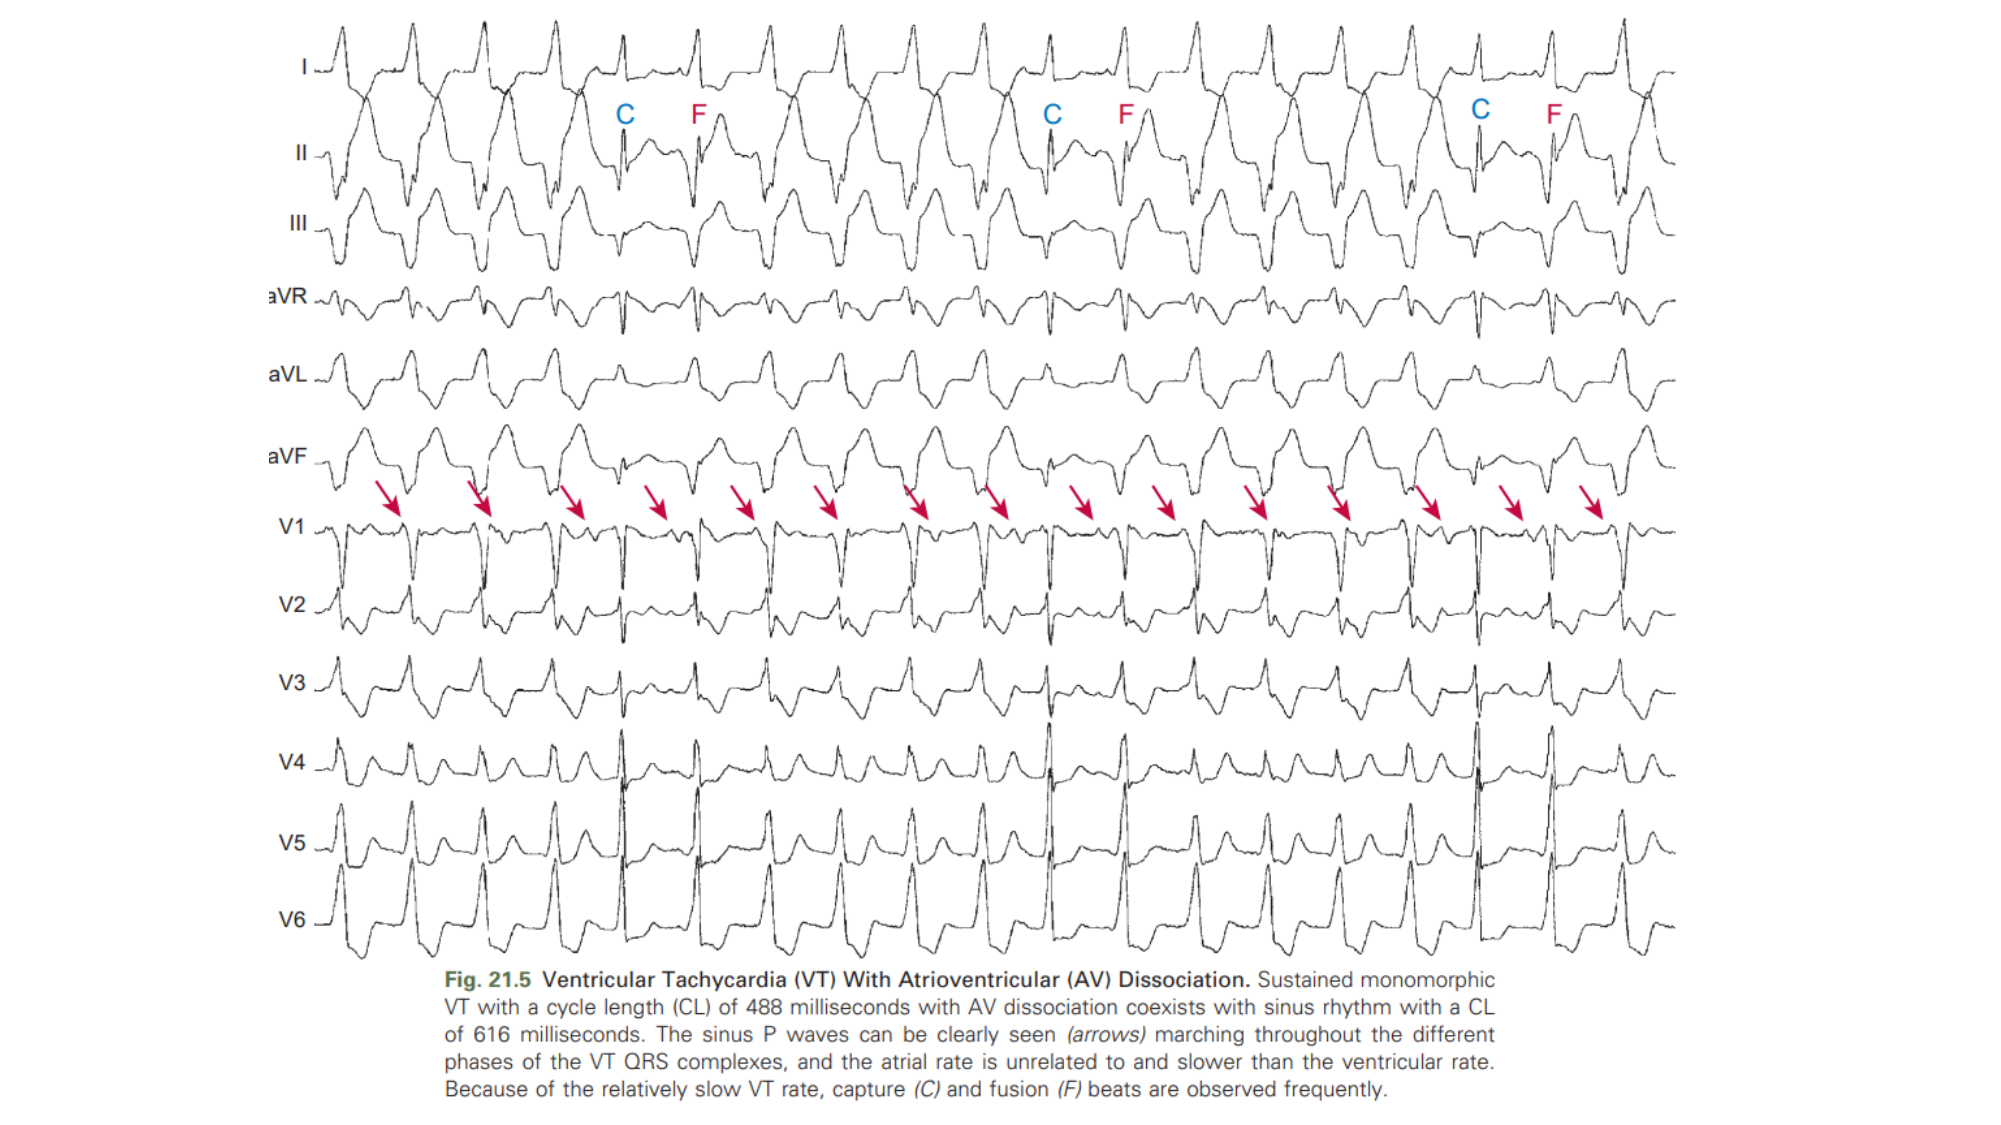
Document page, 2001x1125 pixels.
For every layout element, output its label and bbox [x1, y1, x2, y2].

picture [269, 8, 1690, 1103]
